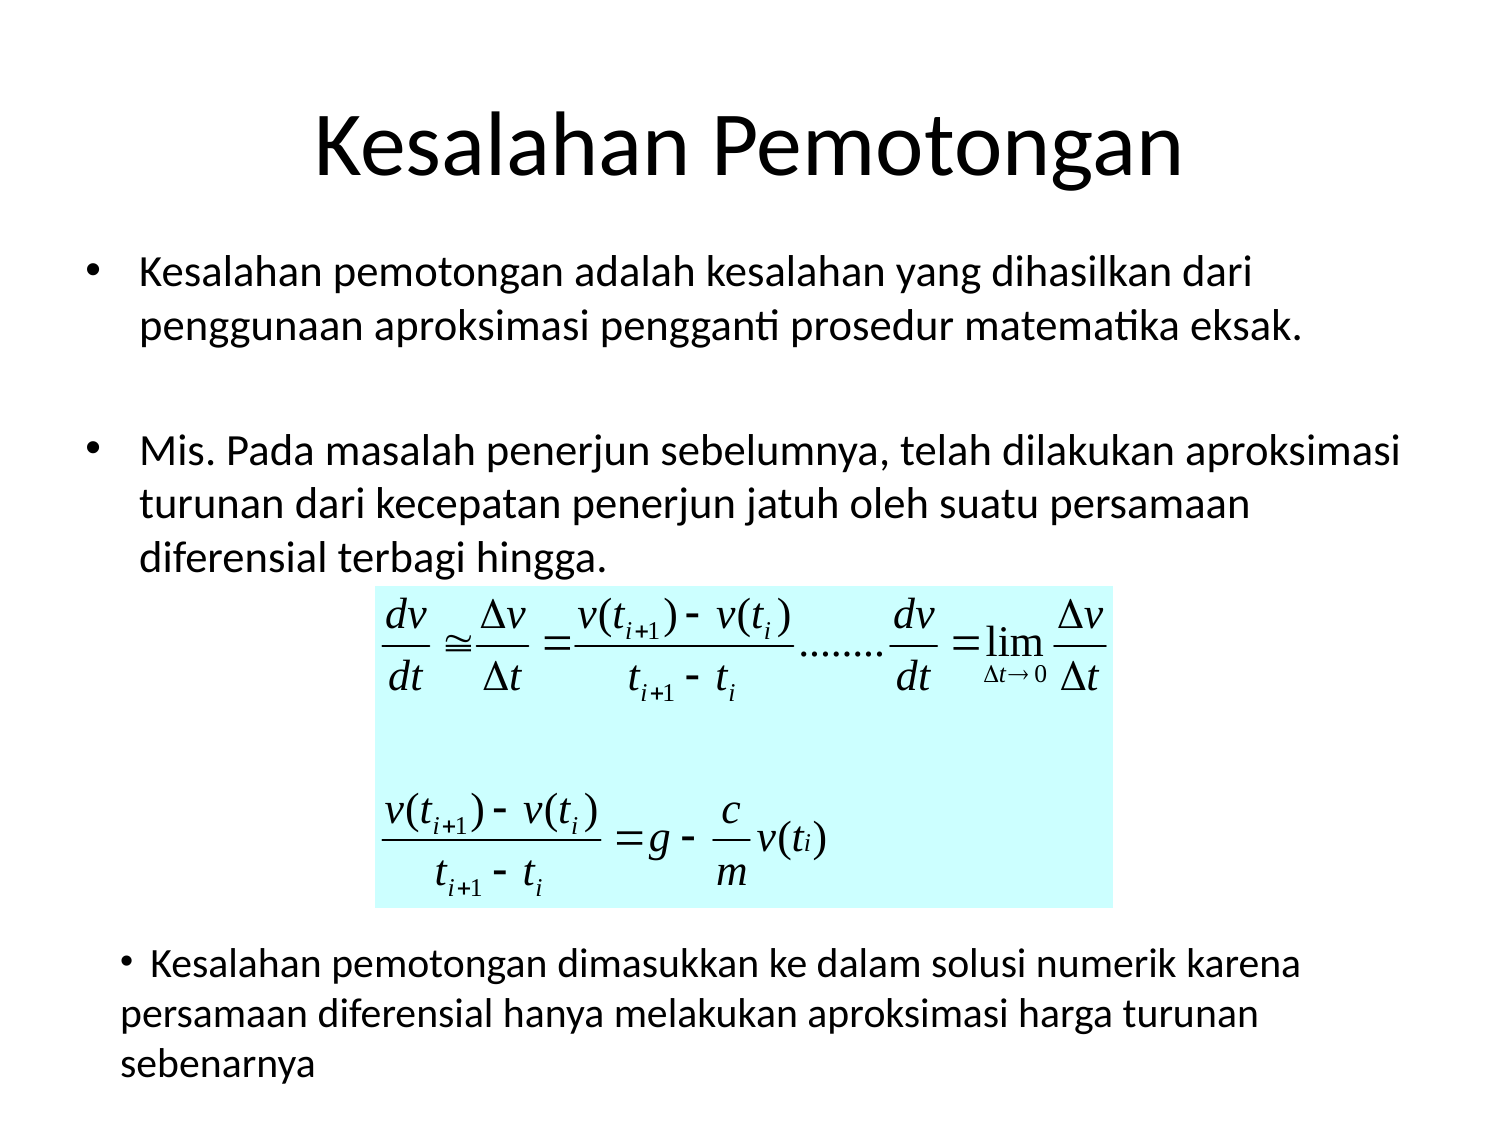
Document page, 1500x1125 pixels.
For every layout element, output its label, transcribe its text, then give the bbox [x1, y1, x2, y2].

list Kesalahan pemotongan adalah kesalahan yang dihasilkan dari penggunaan aproksimasi pengganti prosedur matematika eksak. Mis. Pada masalah penerjun sebelumnya, telah dilakukan aproksimasi turunan dari kecepatan penerjun jatuh oleh suatu persamaan diferensial terbagi hingga. [70, 234, 1421, 593]
text_box Kesalahan pemotongan dimasukkan ke dalam solusi numerik karena persamaan diferensial hanya melakukan aproksimasi harga turunan sebenarnya [105, 928, 1383, 1093]
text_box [374, 585, 1114, 908]
title Kesalahan Pemotongan [75, 45, 1425, 233]
